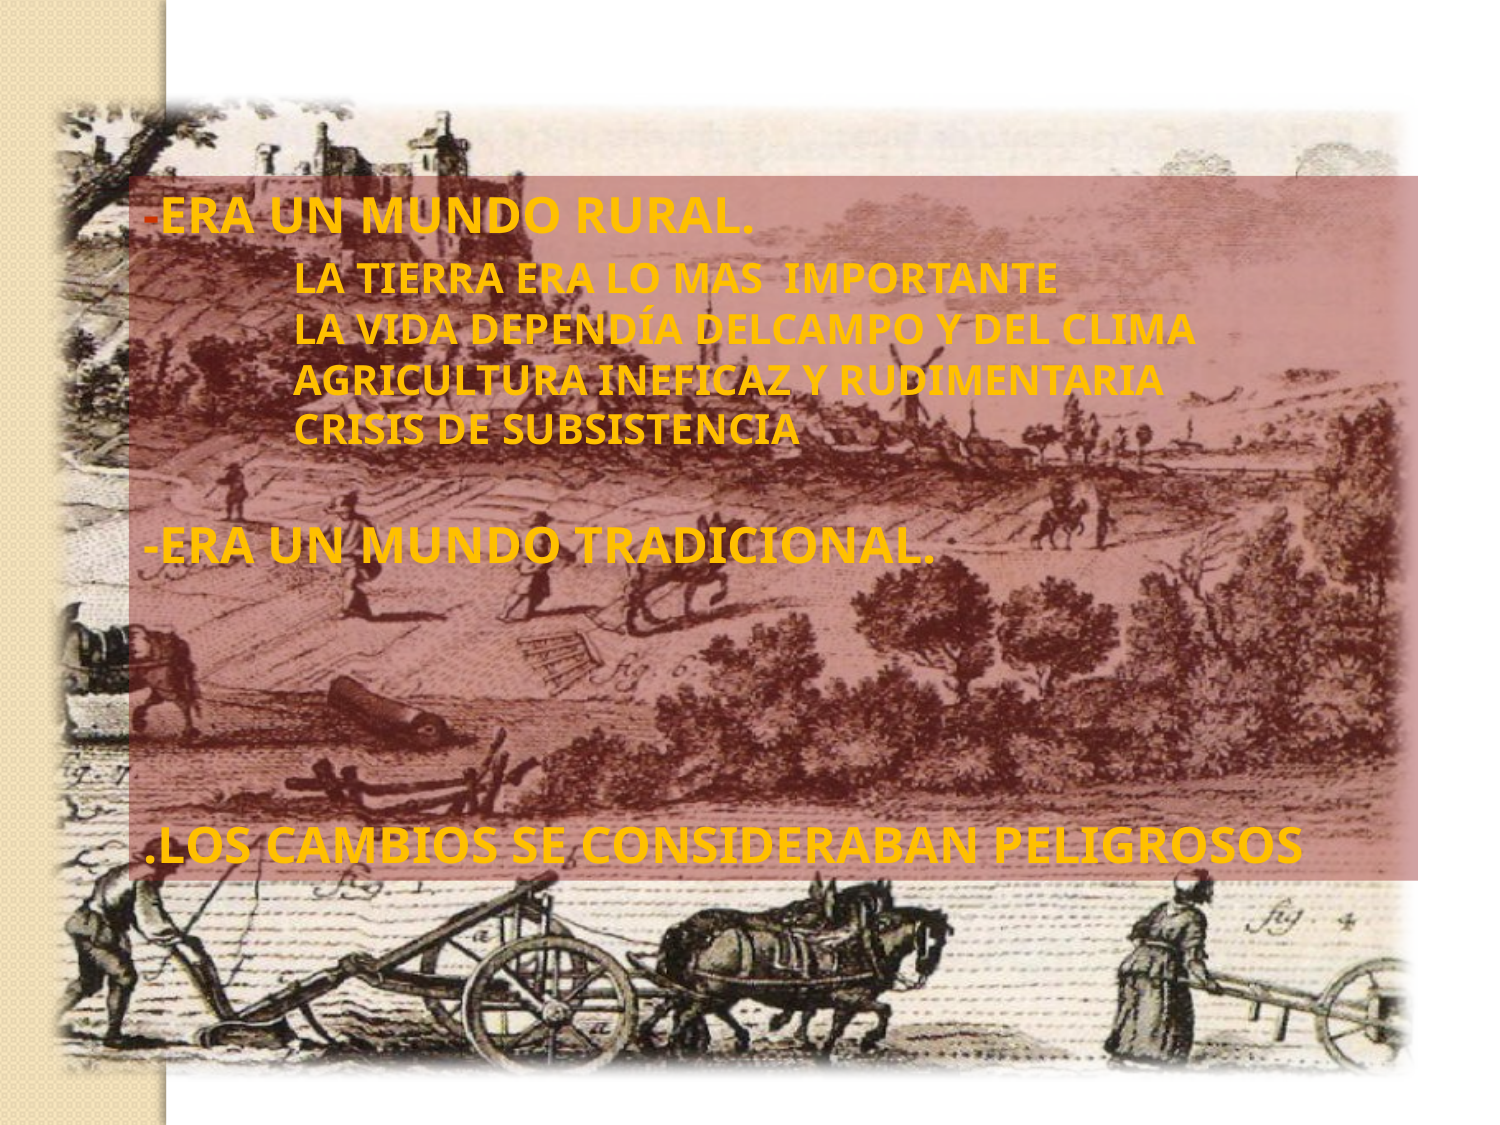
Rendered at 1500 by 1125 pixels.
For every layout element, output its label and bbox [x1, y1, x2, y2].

picture [46, 93, 1419, 1083]
